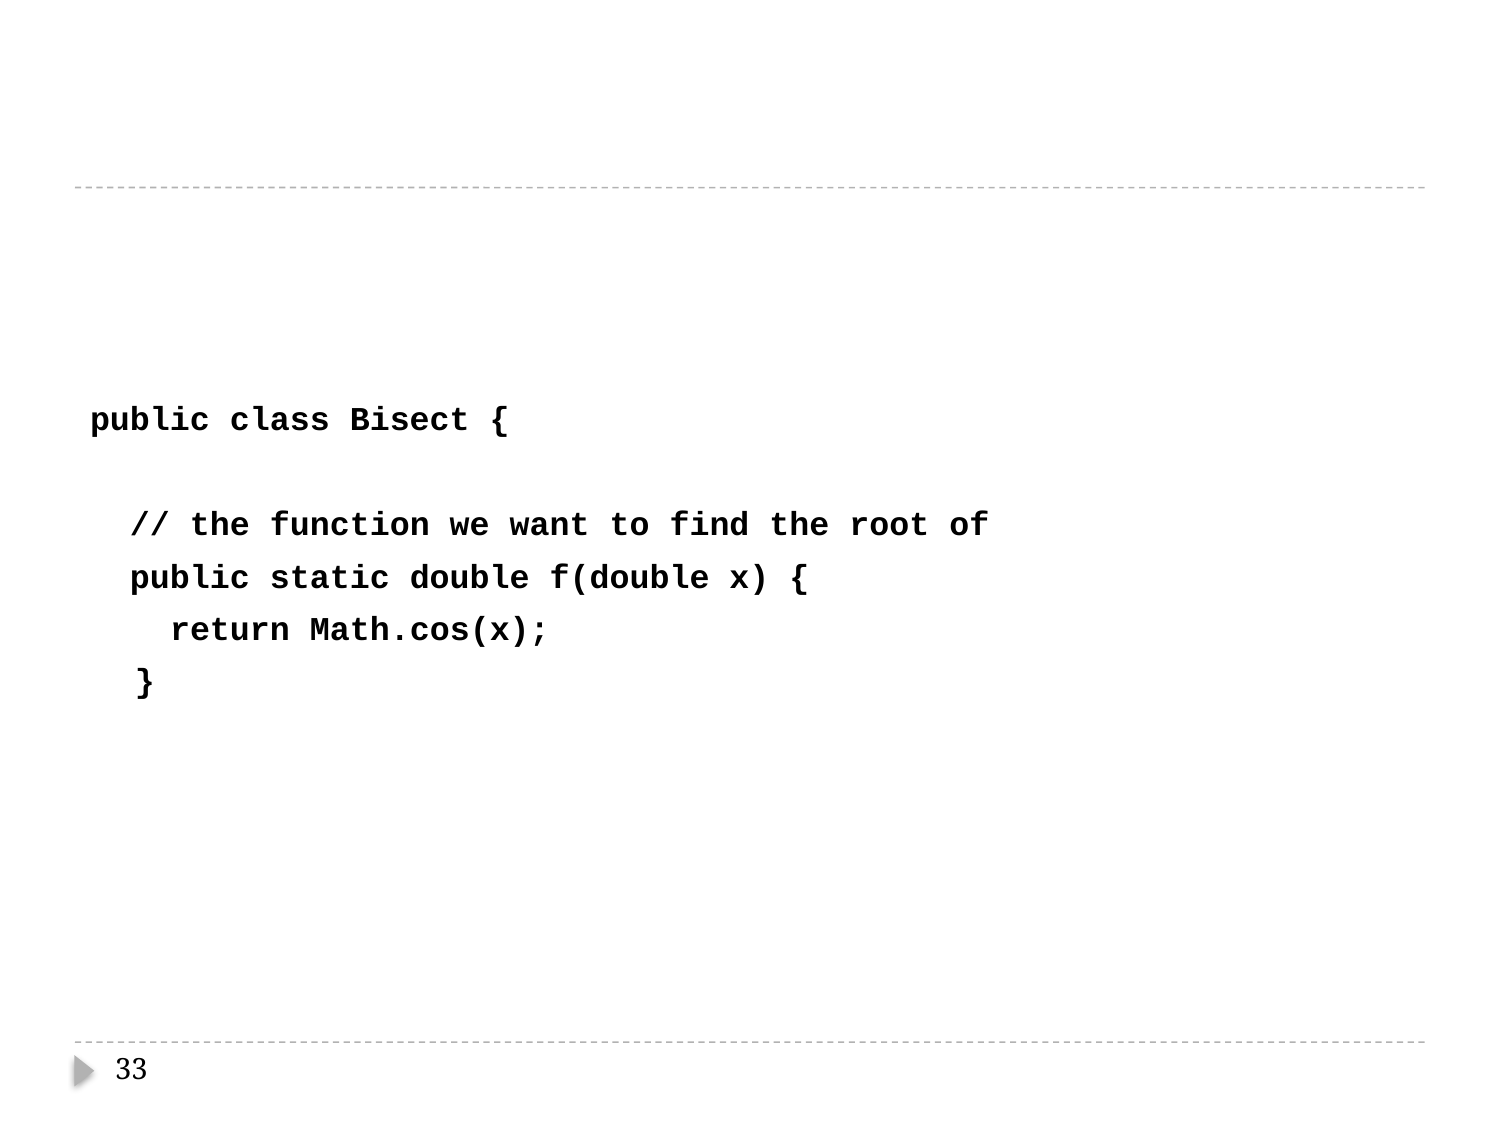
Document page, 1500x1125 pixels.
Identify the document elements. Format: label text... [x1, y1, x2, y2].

slide_number 33 [100, 1042, 426, 1103]
list public class Bisect { // the function we want to find the root of public static double f(double x) { return Math.cos(x); } [74, 199, 1426, 1011]
